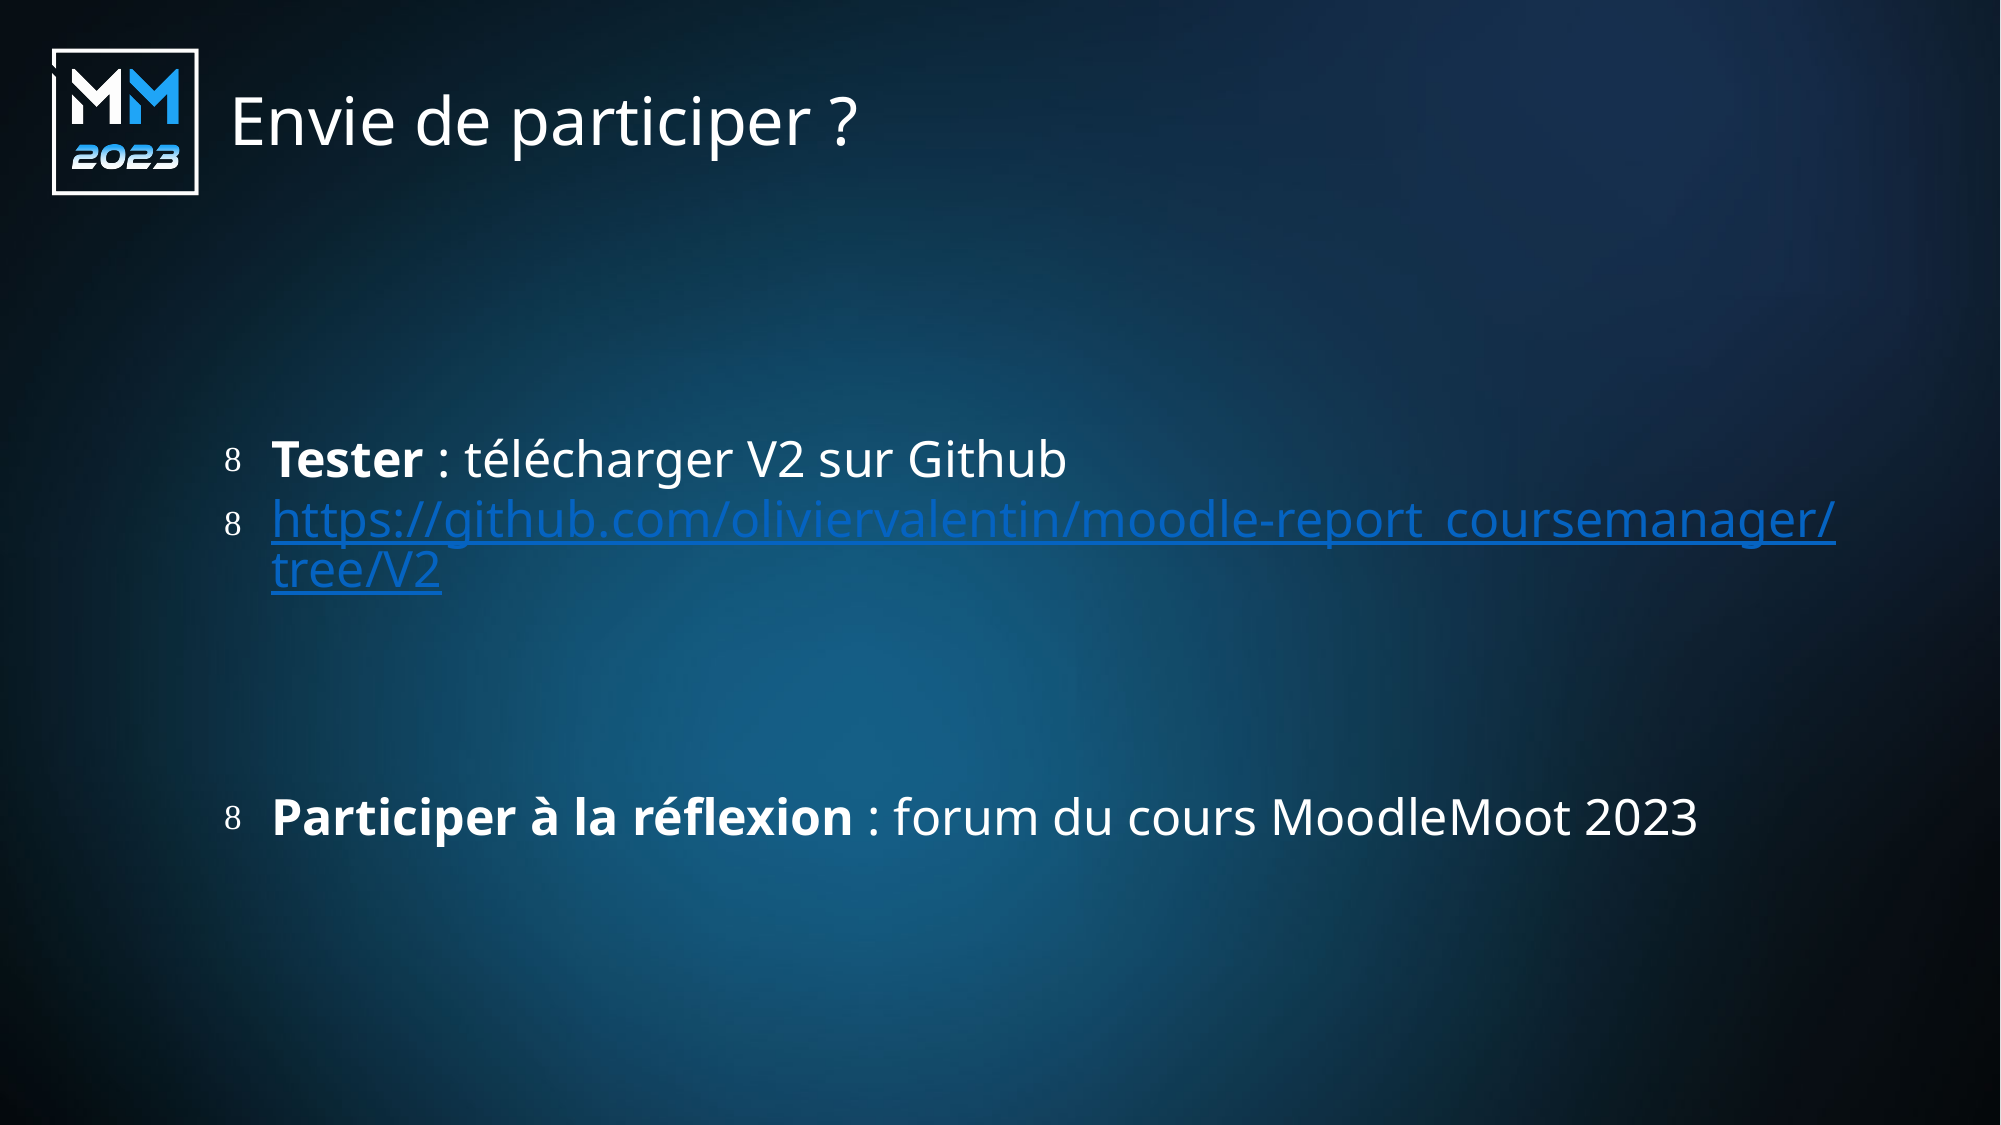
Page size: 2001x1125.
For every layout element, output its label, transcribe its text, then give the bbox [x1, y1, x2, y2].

text_box Tester : télécharger V2 sur Github https://github.com/oliviervalentin/moodle-report_coursemanager/tree/V2 Participer à la réflexion : forum du cours MoodleMoot 2023 [209, 420, 1860, 864]
text_box Envie de participer ? [215, 71, 1464, 167]
picture [0, 0, 2001, 1125]
